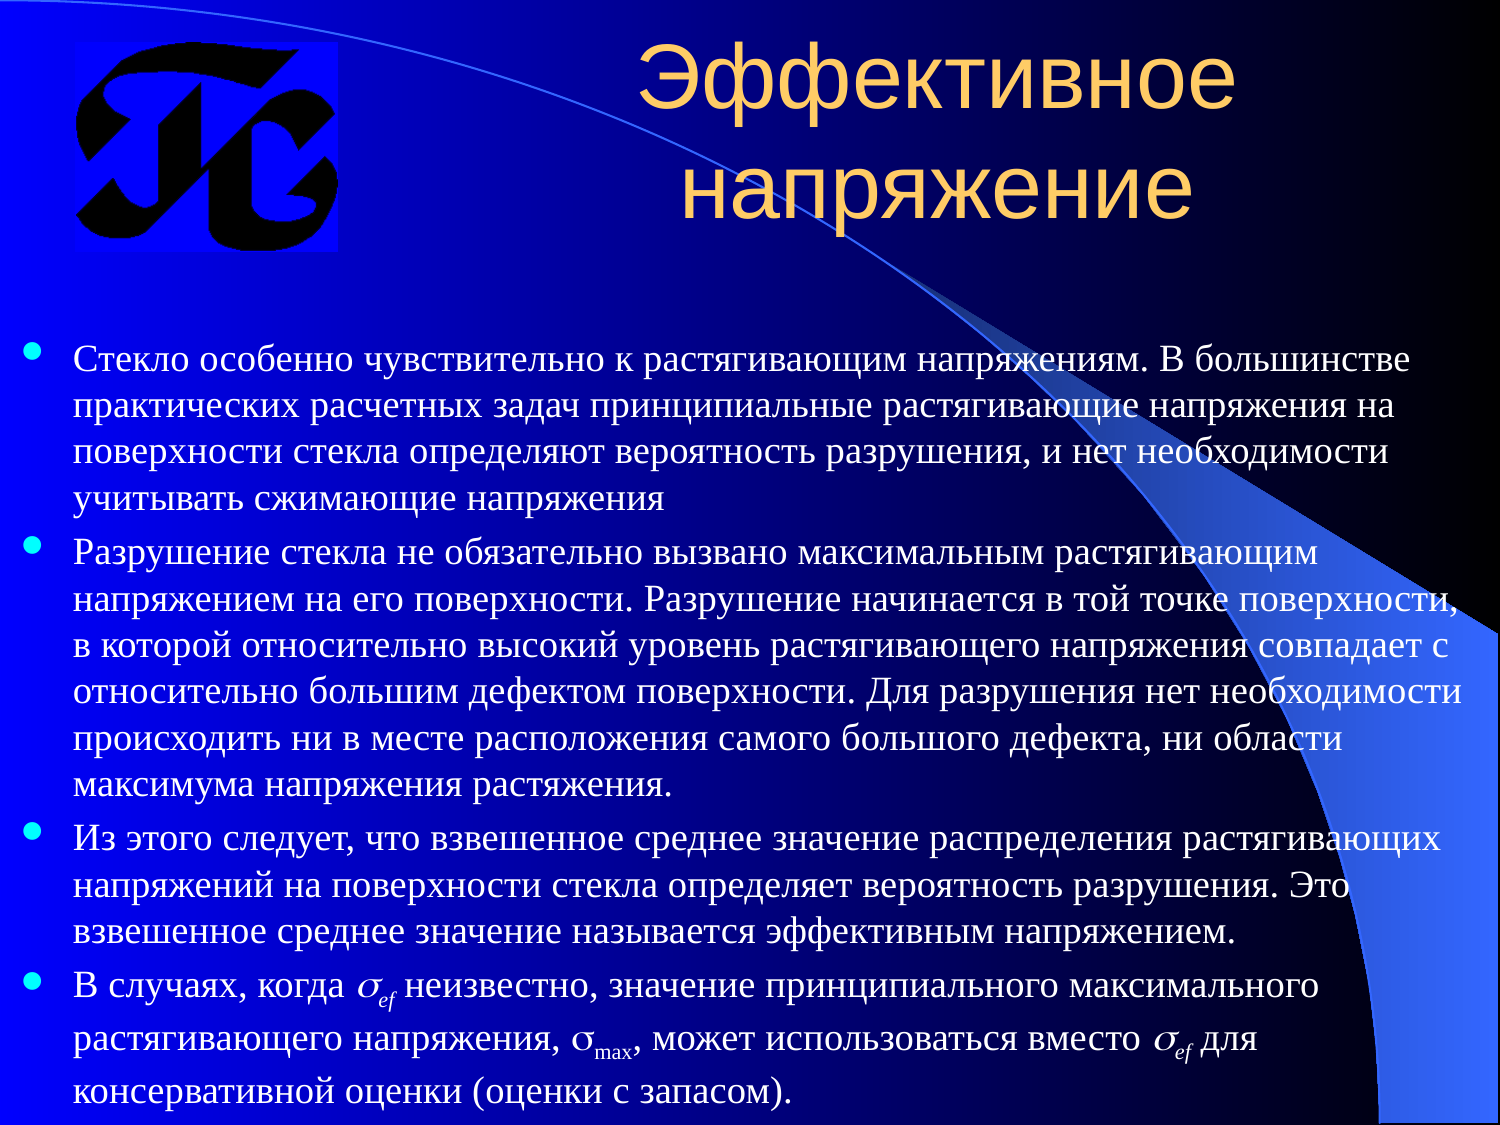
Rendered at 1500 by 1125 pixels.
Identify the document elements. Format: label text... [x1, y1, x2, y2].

title Эффективное напряжение [374, 0, 1500, 255]
list Стекло особенно чувствительно к растягивающим напряжениям. В большинстве практических расчетных задач принципиальные растягивающие напряжения на поверхности стекла определяют вероятность разрушения, и нет необходимости учитывать сжимающие напряжения Разрушение стекла не обязательно вызвано максимальным растягивающим напряжением на его поверхности. Разрушение начинается в той точке поверхности, в которой относительно высокий уровень растягивающего напряжения совпадает с относительно большим дефектом поверхности. Для разрушения нет необходимости происходить ни в месте расположения самого большого дефекта, ни области максимума напряжения растяжения. Из этого следует, что взвешенное среднее значение распределения растягивающих напряжений на поверхности стекла определяет вероятность разрушения. Это взвешенное среднее значение называется эффективным напряжением. В случаях, когда ef неизвестно, значение принципиального максимального растягивающего напряжения, max, может использоваться вместо ef для консервативной оценки (оценки с запасом). [5, 324, 1500, 1125]
picture [75, 42, 338, 252]
